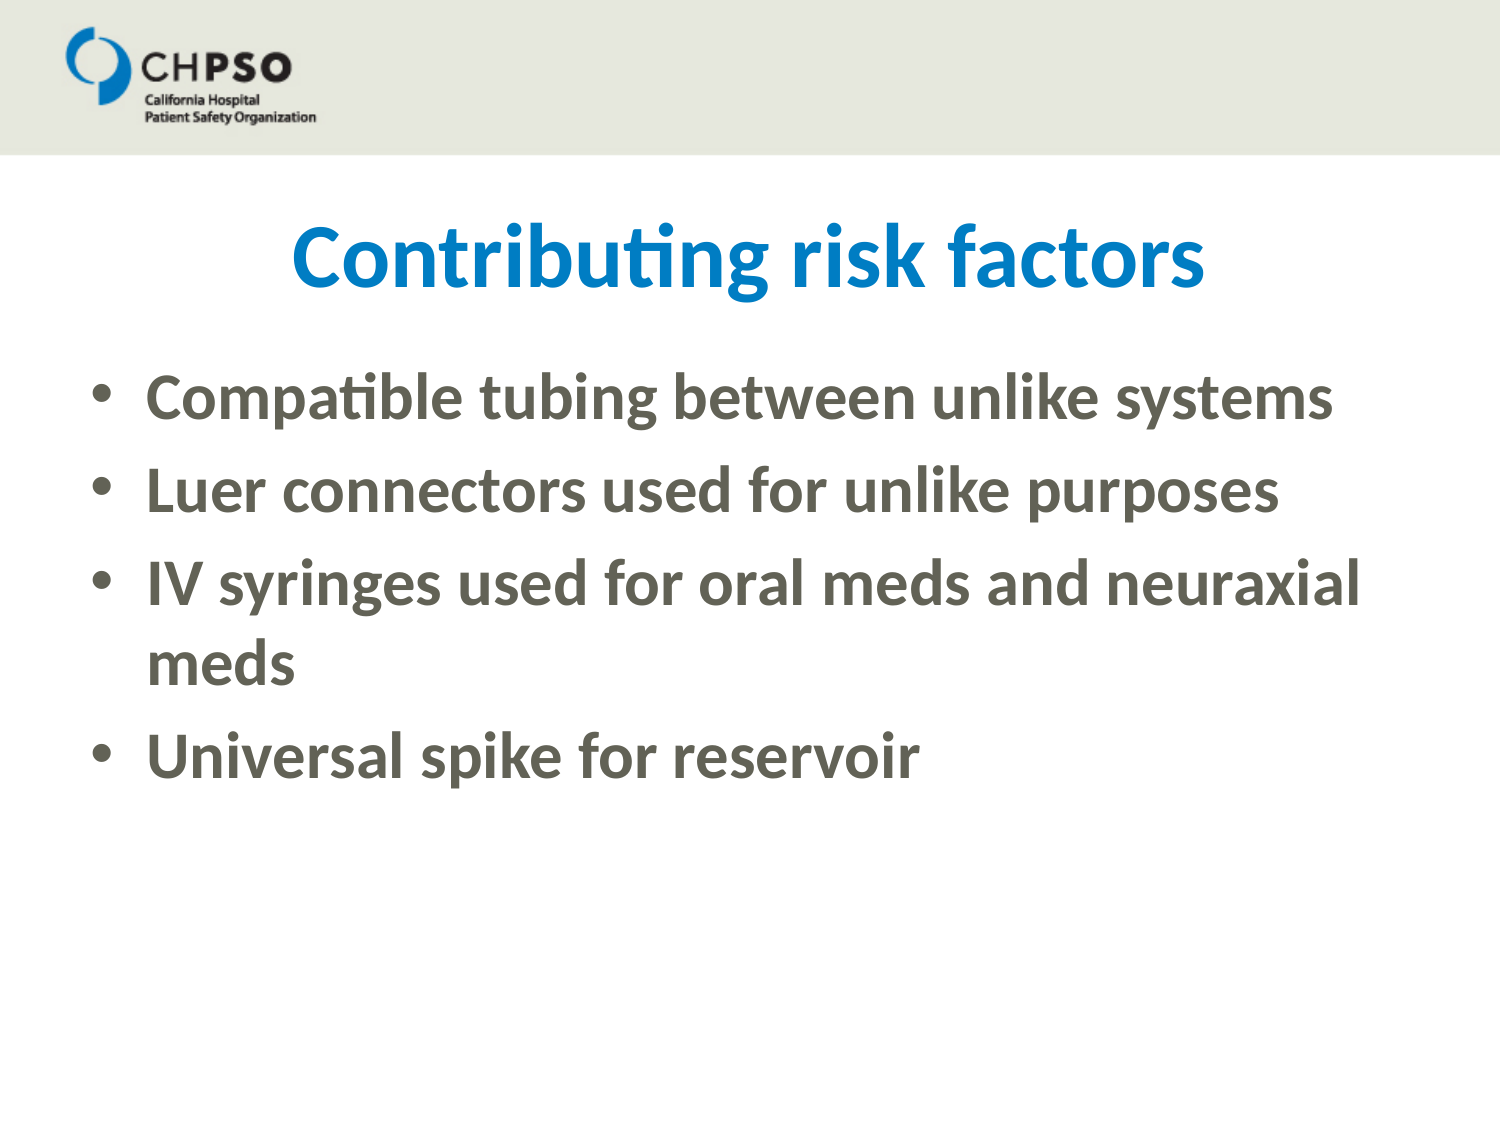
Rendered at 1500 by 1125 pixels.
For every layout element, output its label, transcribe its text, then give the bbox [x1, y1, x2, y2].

list Compatible tubing between unlike systems Luer connectors used for unlike purposes IV syringes used for oral meds and neuraxial meds Universal spike for reservoir [75, 345, 1425, 1013]
title Contributing risk factors [75, 157, 1425, 345]
picture [0, 0, 1500, 1125]
